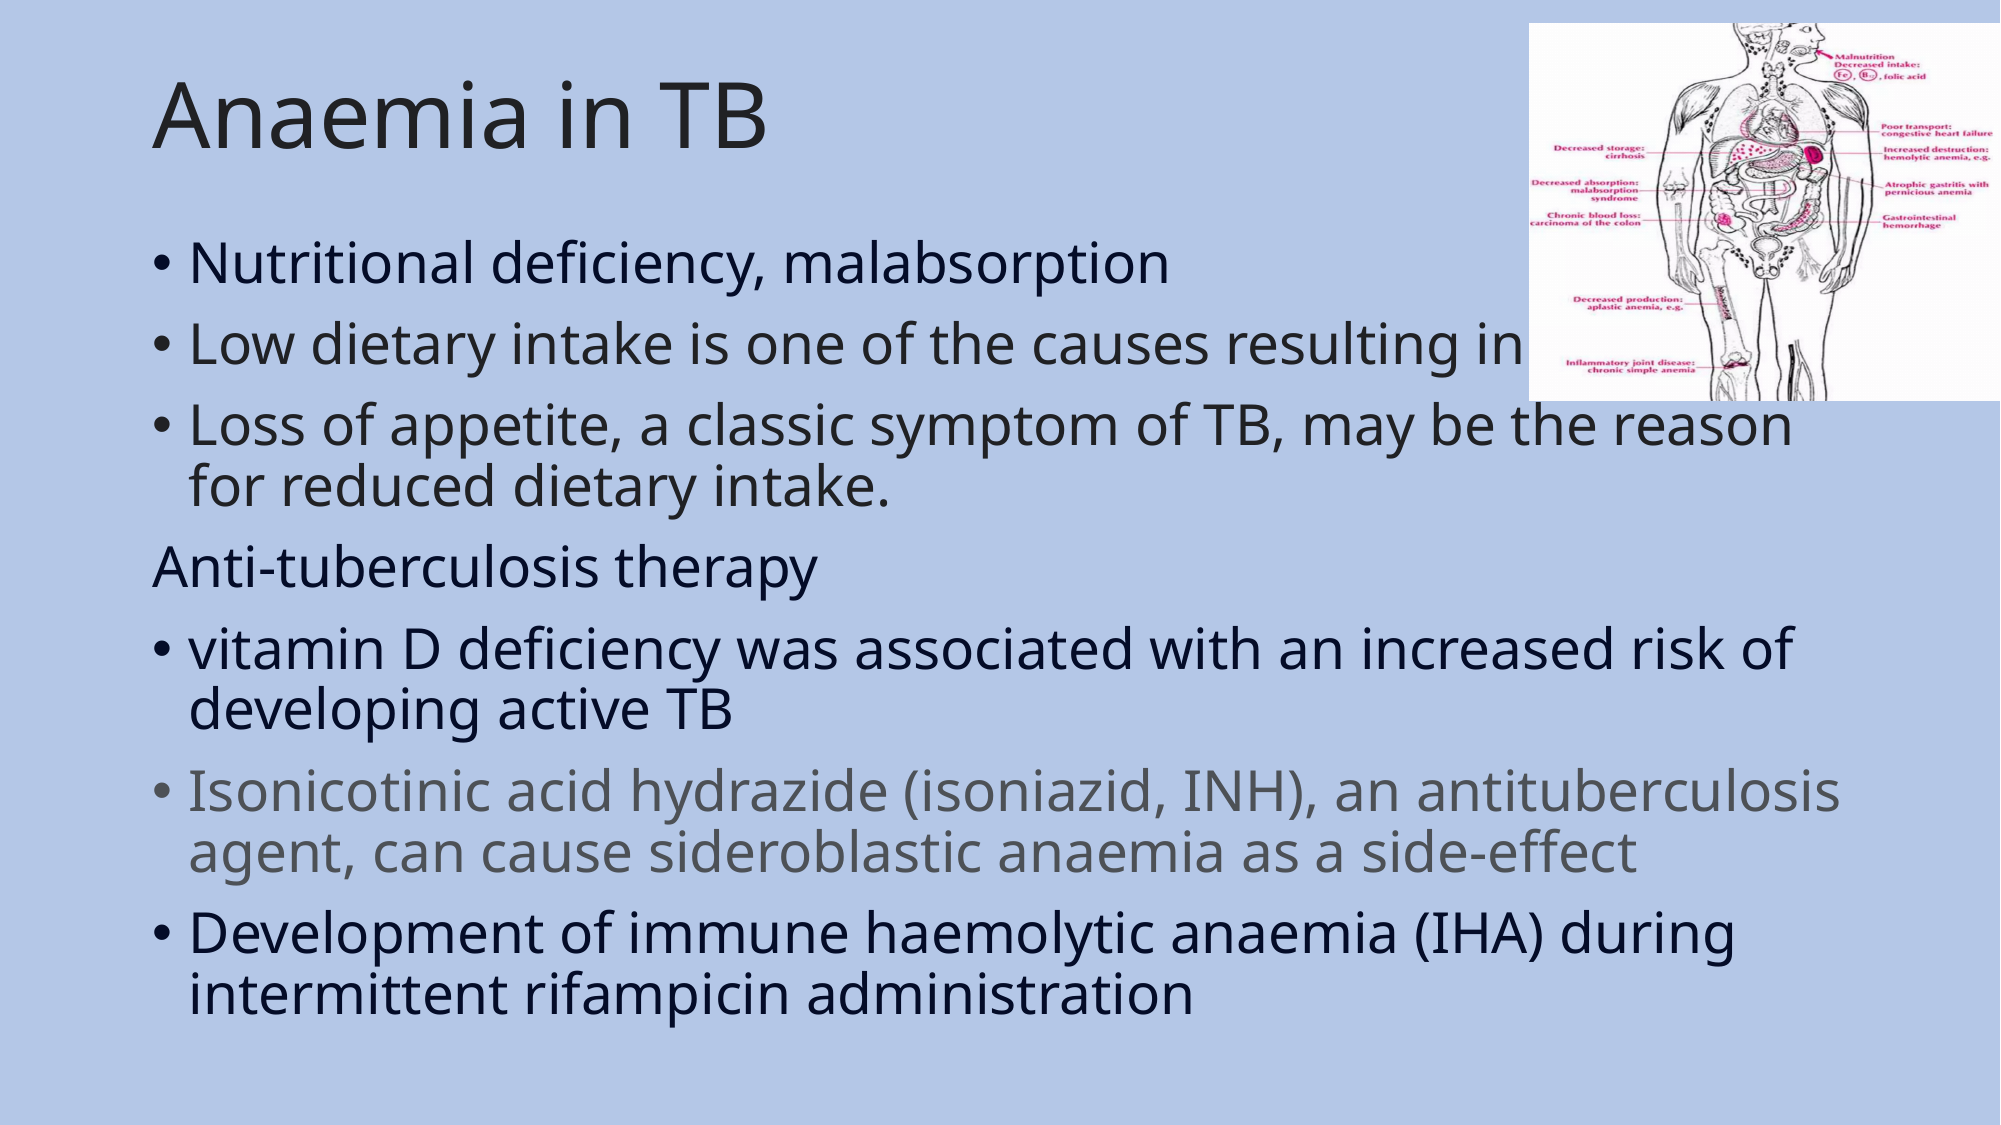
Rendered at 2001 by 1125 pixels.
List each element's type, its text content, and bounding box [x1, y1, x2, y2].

picture [1529, 23, 2000, 401]
title Anaemia in TB [137, 59, 1529, 179]
list Nutritional deficiency, malabsorption Low dietary intake is one of the causes resulting in IDA. Loss of appetite, a classic symptom of TB, may be the reason for reduced dietary intake. Anti-tuberculosis therapy vitamin D deficiency was associated with an increased risk of developing active TB Isonicotinic acid hydrazide (isoniazid, INH), an antituberculosis agent, can cause sideroblastic anaemia as a side-effect Development of immune haemolytic anaemia (IHA) during intermittent rifampicin administration [137, 227, 1863, 1088]
